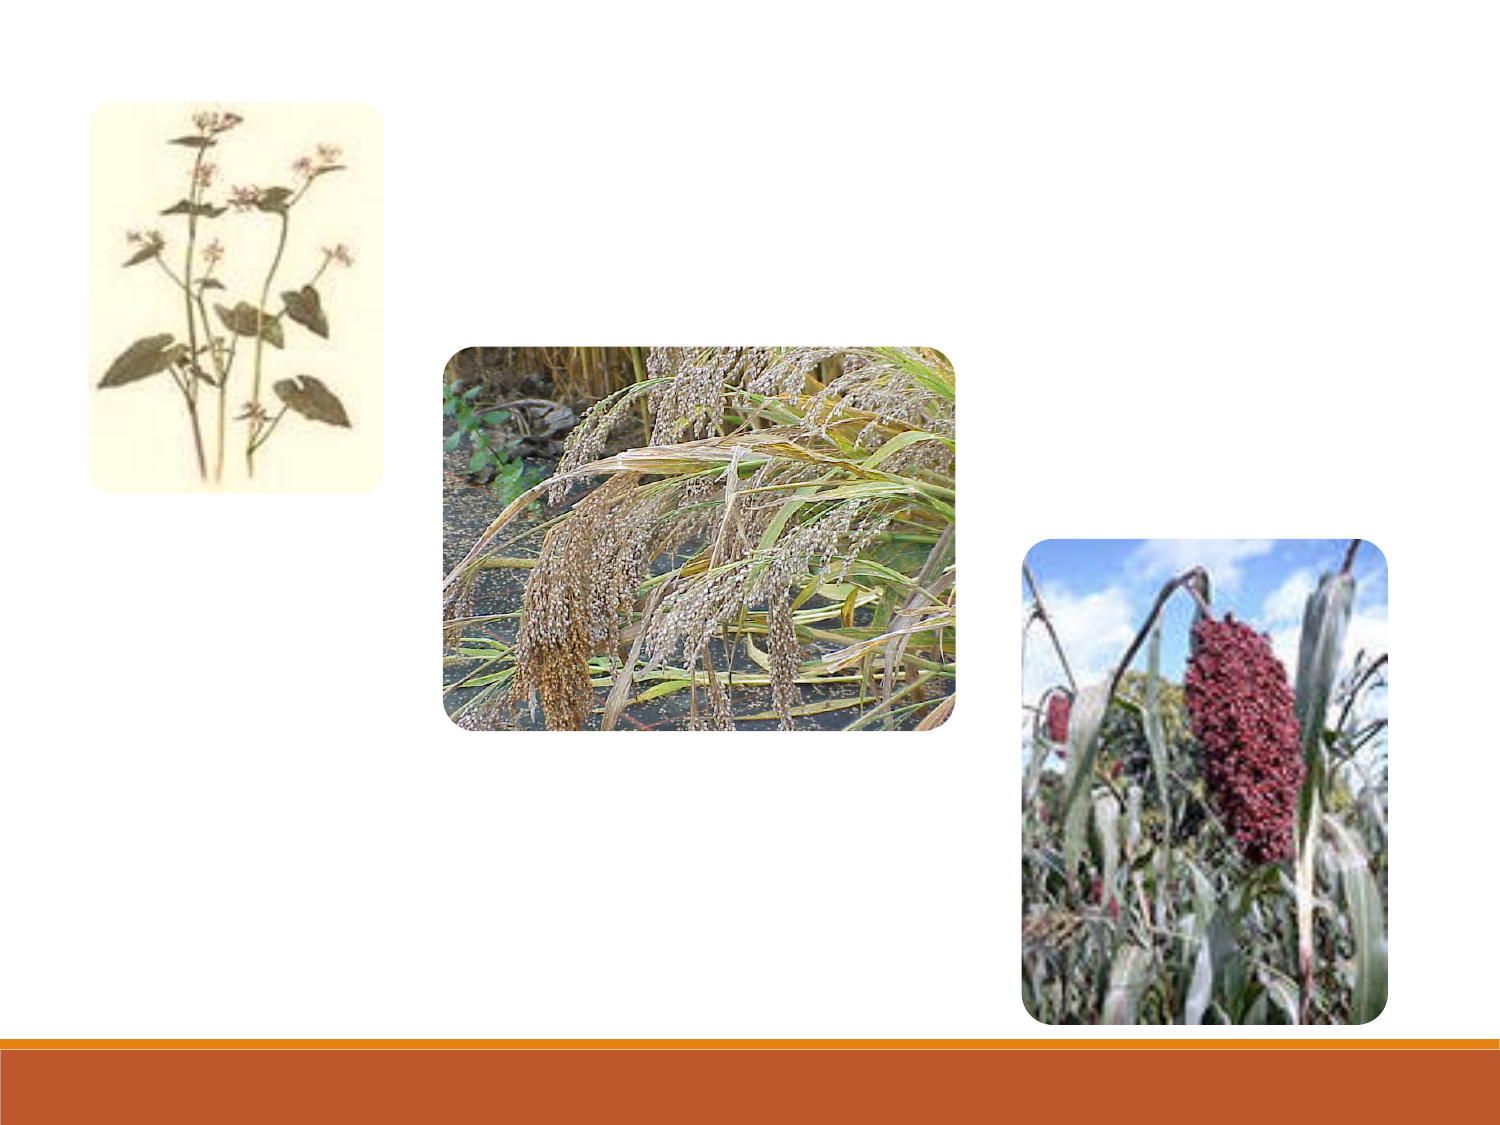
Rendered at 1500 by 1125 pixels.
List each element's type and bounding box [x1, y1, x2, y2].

picture [87, 101, 385, 495]
picture [442, 346, 956, 732]
picture [1021, 538, 1389, 1026]
